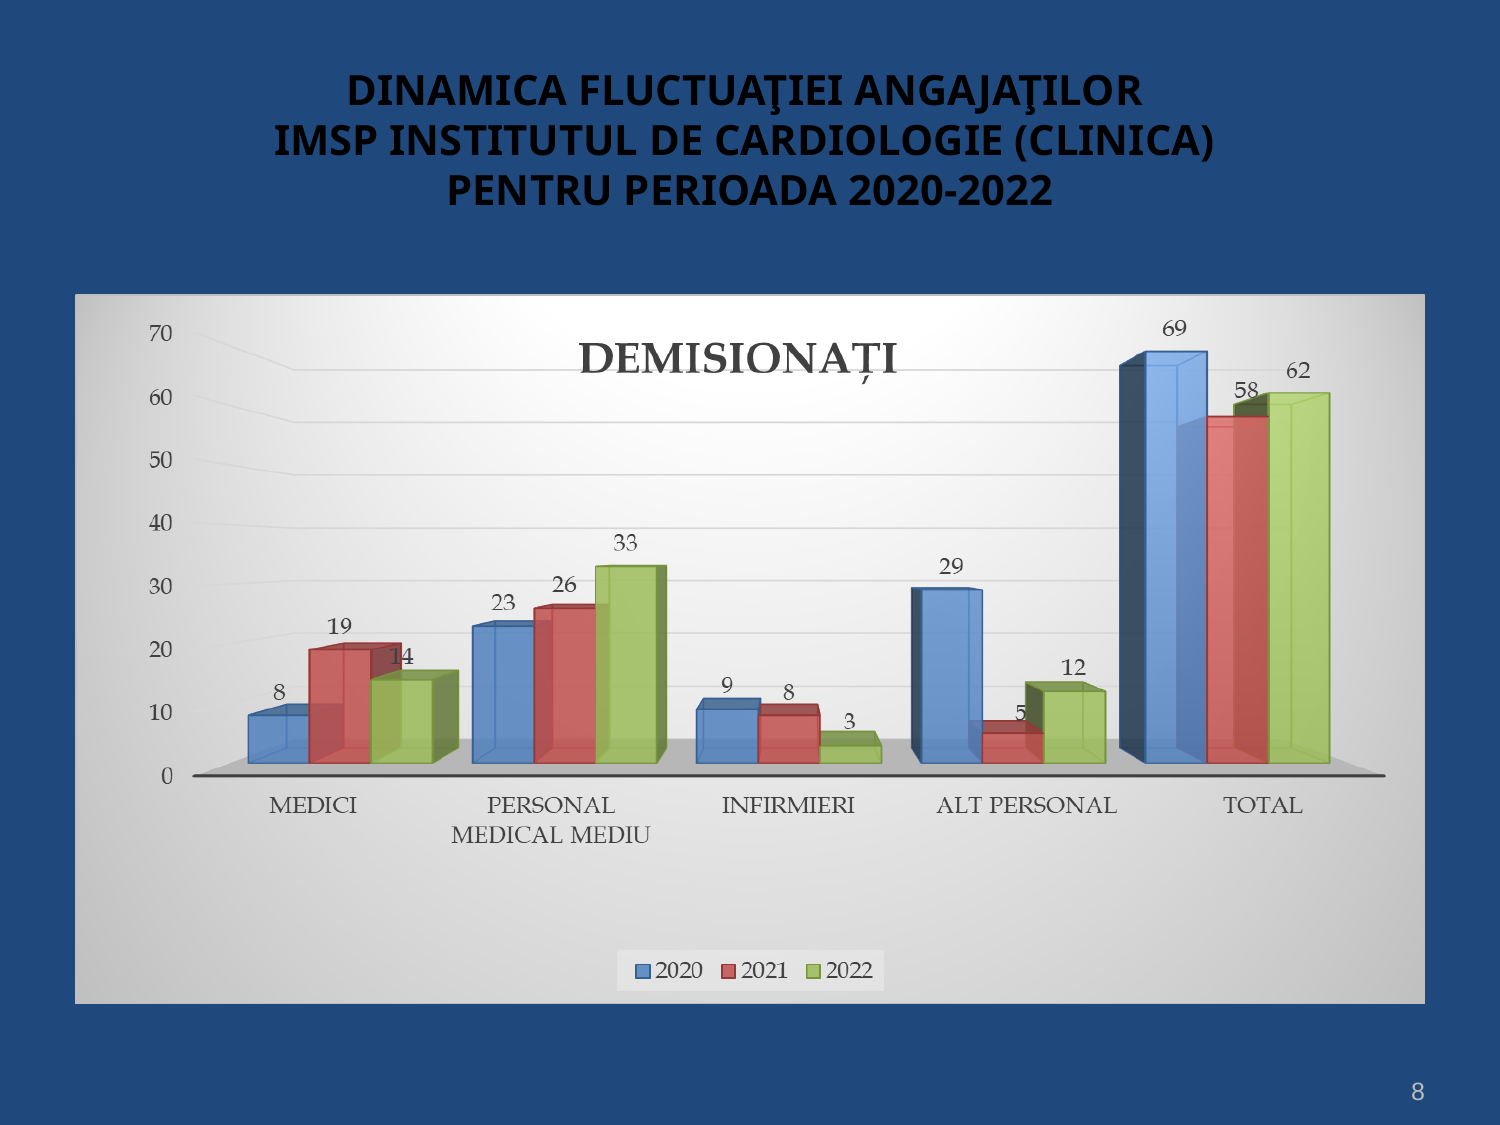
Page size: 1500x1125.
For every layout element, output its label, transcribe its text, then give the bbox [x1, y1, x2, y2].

slide_number 8 [1299, 1052, 1425, 1113]
title DINAMICA FLUCTUAŢIEI ANGAJAŢILOR IMSP INSTITUTUL DE CARDIOLOGIE (CLINICA) PENTRU PERIOADA 2020-2022 [75, 45, 1425, 233]
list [74, 293, 1426, 1004]
